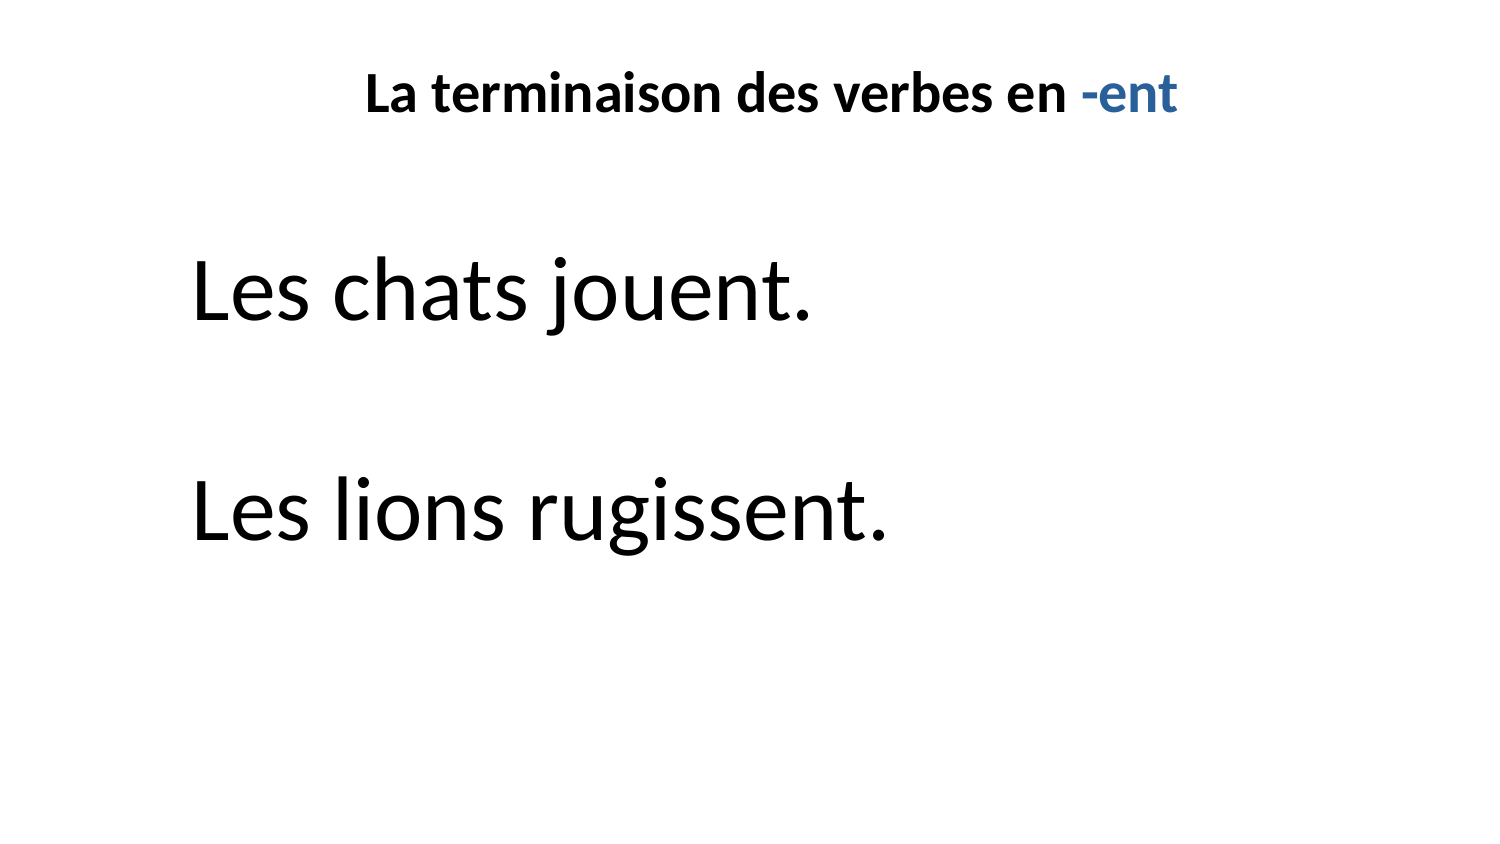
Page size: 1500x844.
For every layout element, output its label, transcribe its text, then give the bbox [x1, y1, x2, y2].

text_box Les chats jouent. Les lions rugissent. [177, 220, 1079, 843]
text_box La terminaison des verbes en -ent [82, 2, 1475, 177]
